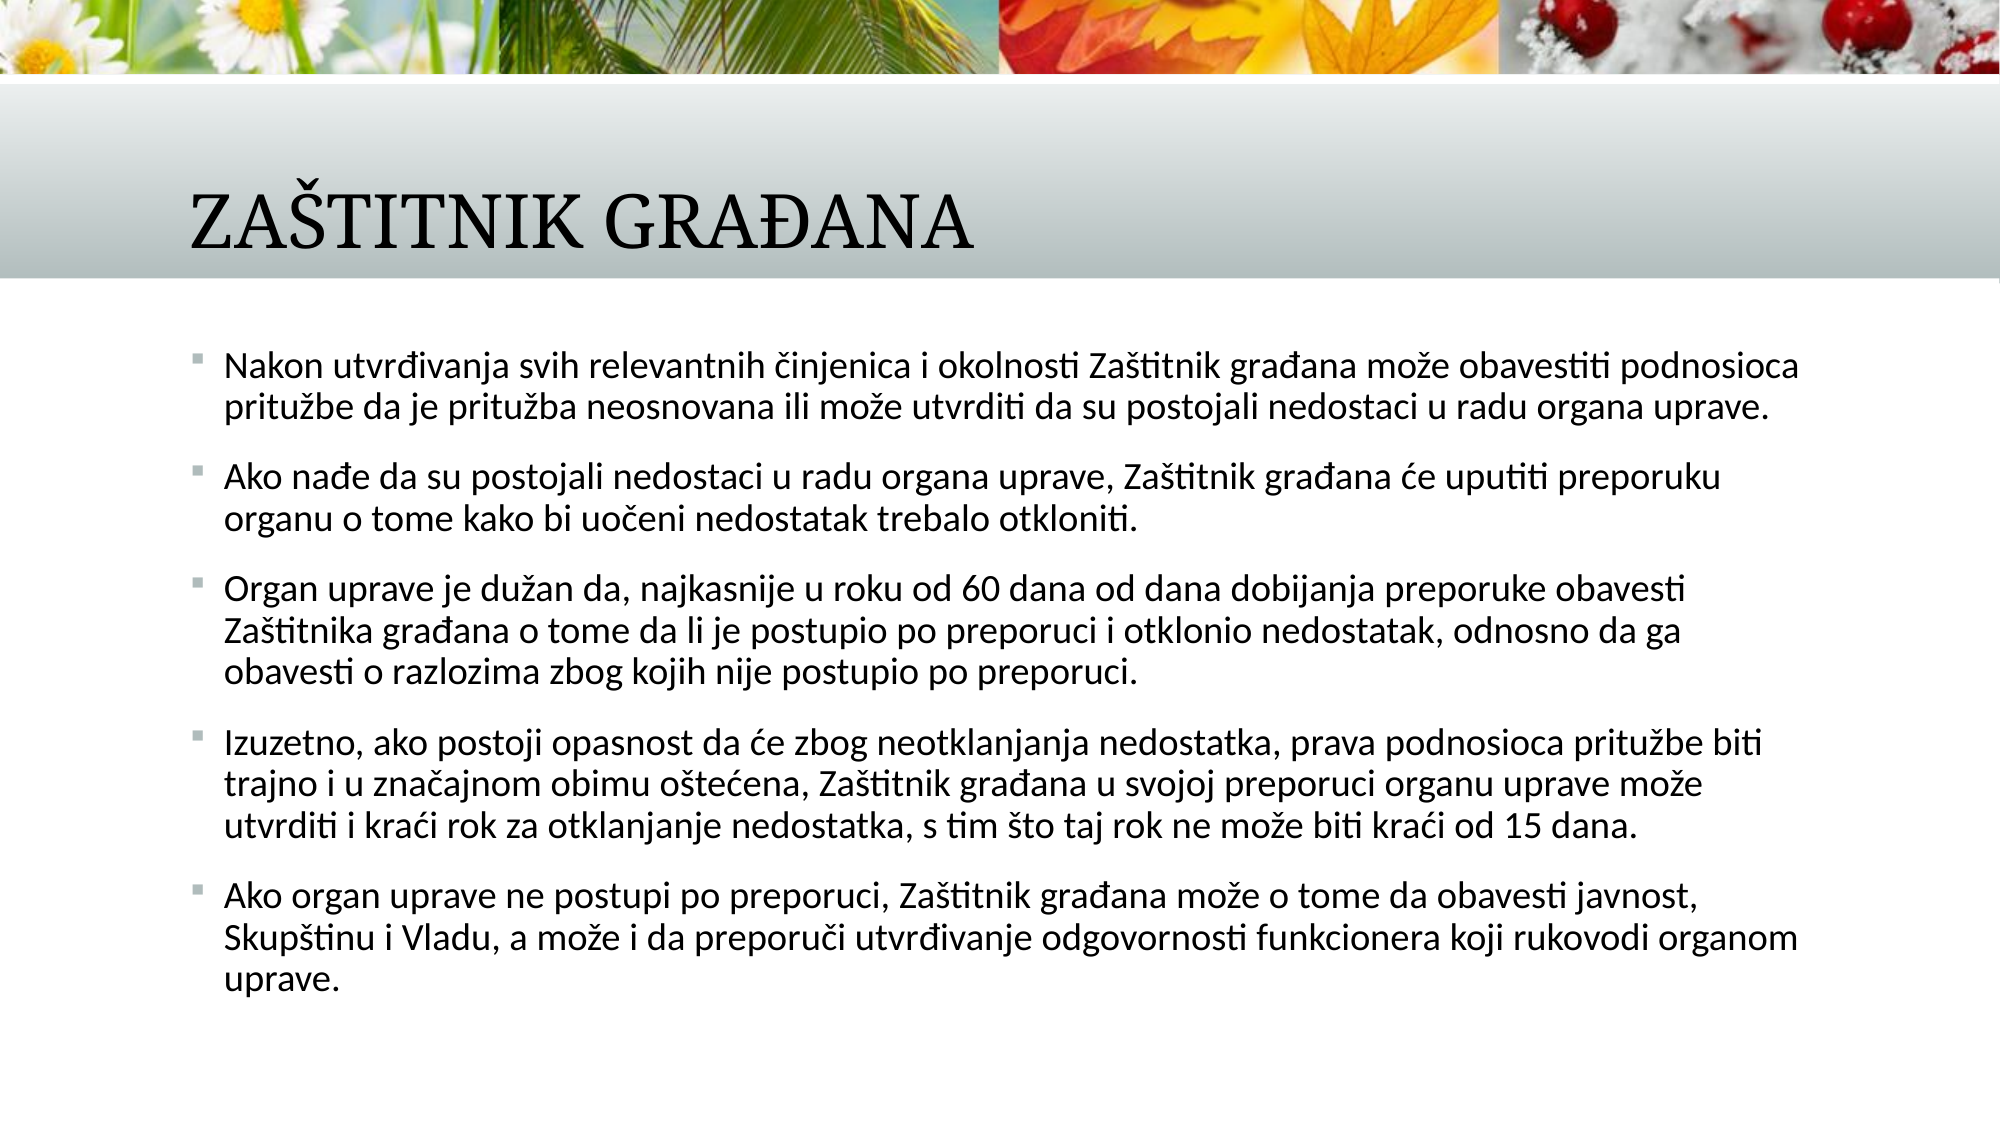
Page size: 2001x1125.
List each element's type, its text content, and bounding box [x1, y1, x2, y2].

picture [0, 0, 2000, 74]
list Nakon utvrđivanja svih relevantnih činjenica i okolnosti Zaštitnik građana može obavestiti podnosioca pritužbe da je pritužba neosnovana ili može utvrditi da su postojali nedostaci u radu organa uprave. Ako nađe da su postojali nedostaci u radu organa uprave, Zaštitnik građana će uputiti preporuku organu o tome kako bi uočeni nedostatak trebalo otkloniti. Organ uprave je dužan da, najkasnije u roku od 60 dana od dana dobijanja preporuke obavesti Zaštitnika građana o tome da li je postupio po preporuci i otklonio nedostatak, odnosno da ga obavesti o razlozima zbog kojih nije postupio po preporuci. Izuzetno, ako postoji opasnost da će zbog neotklanjanja nedostatka, prava podnosioca pritužbe biti trajno i u značajnom obimu oštećena, Zaštitnik građana u svojoj preporuci organu uprave može utvrditi i kraći rok za otklanjanje nedostatka, s tim što taj rok ne može biti kraći od 15 dana. Ako organ uprave ne postupi po preporuci, Zaštitnik građana može o tome da obavesti javnost, Skupštinu i Vladu, a može i da preporuči utvrđivanje odgovornosti funkcionera koji rukovodi organom uprave. [174, 337, 1825, 1050]
title Zaštitnik građana [174, 92, 1825, 273]
